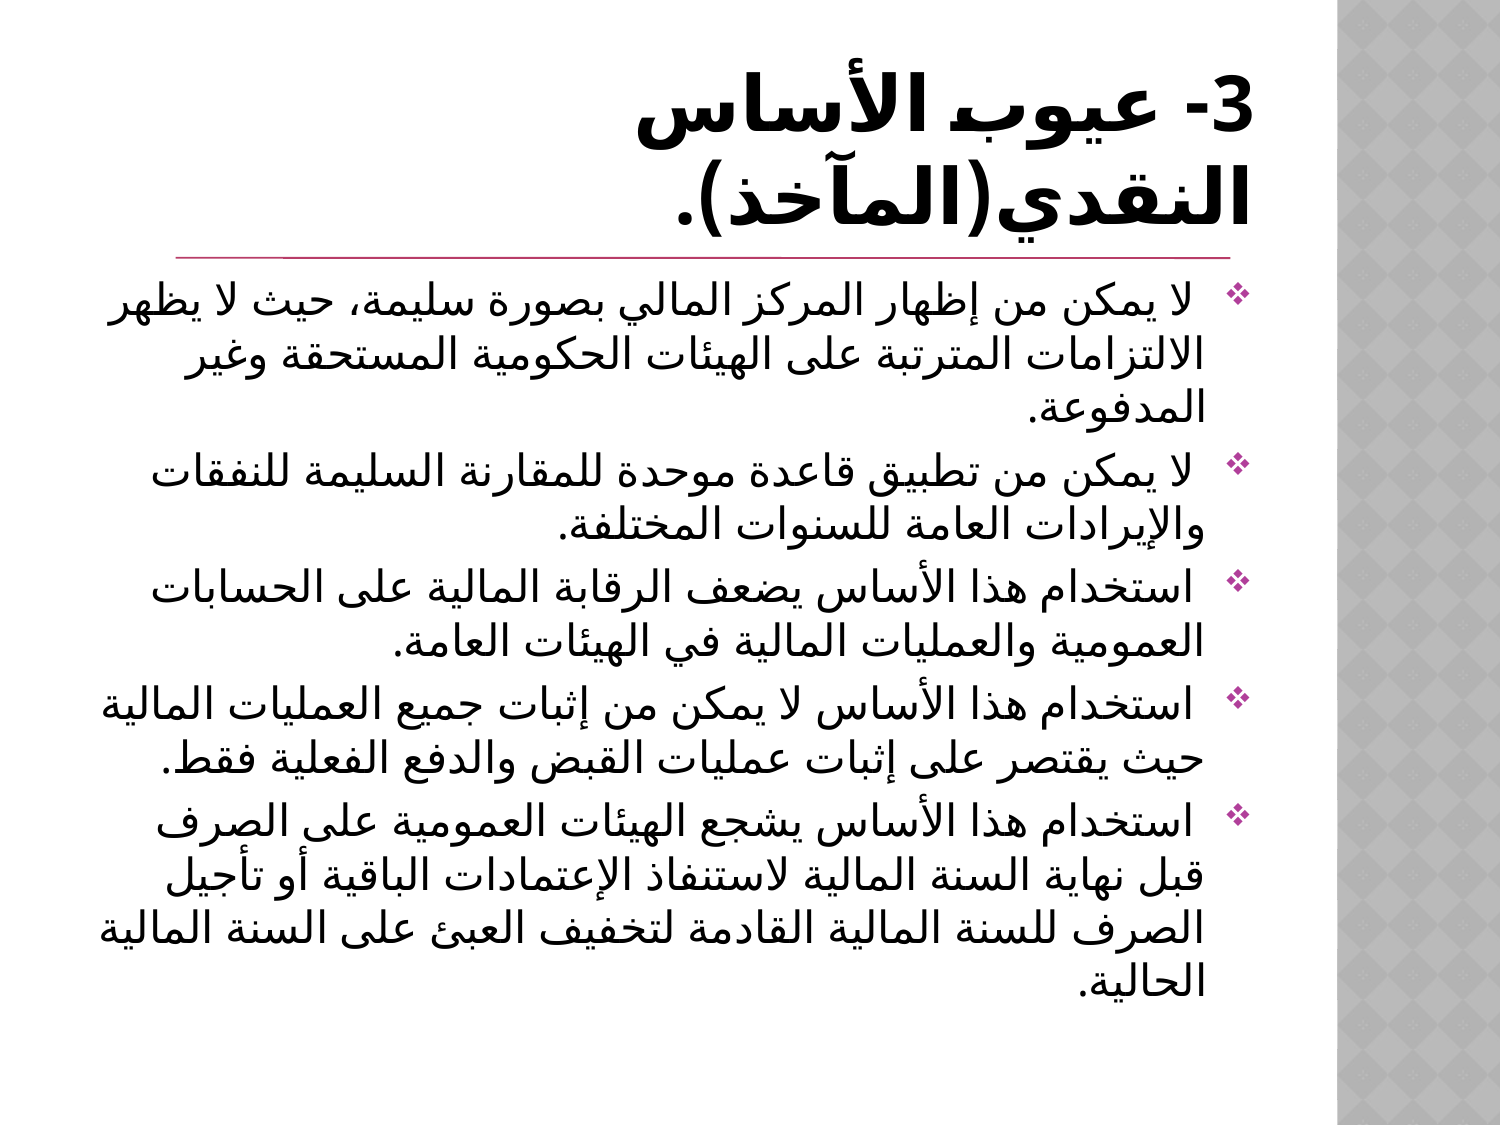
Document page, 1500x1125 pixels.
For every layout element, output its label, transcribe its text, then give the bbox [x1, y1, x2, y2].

title 3- عيوب الأساس النقدي(المآخذ). [75, 52, 1263, 240]
list لا يمكن من إظهار المركز المالي بصورة سليمة، حيث لا يظهر الالتزامات المترتبة على الهيئات الحكومية المستحقة وغير المدفوعة. لا يمكن من تطبيق قاعدة موحدة للمقارنة السليمة للنفقات والإيرادات العامة للسنوات المختلفة. استخدام هذا الأساس يضعف الرقابة المالية على الحسابات العمومية والعمليات المالية في الهيئات العامة. استخدام هذا الأساس لا يمكن من إثبات جميع العمليات المالية حيث يقتصر على إثبات عمليات القبض والدفع الفعلية فقط. استخدام هذا الأساس يشجع الهيئات العمومية على الصرف قبل نهاية السنة المالية لاستنفاذ الإعتمادات الباقية أو تأجيل الصرف للسنة المالية القادمة لتخفيف العبئ على السنة المالية الحالية. [75, 264, 1263, 1059]
